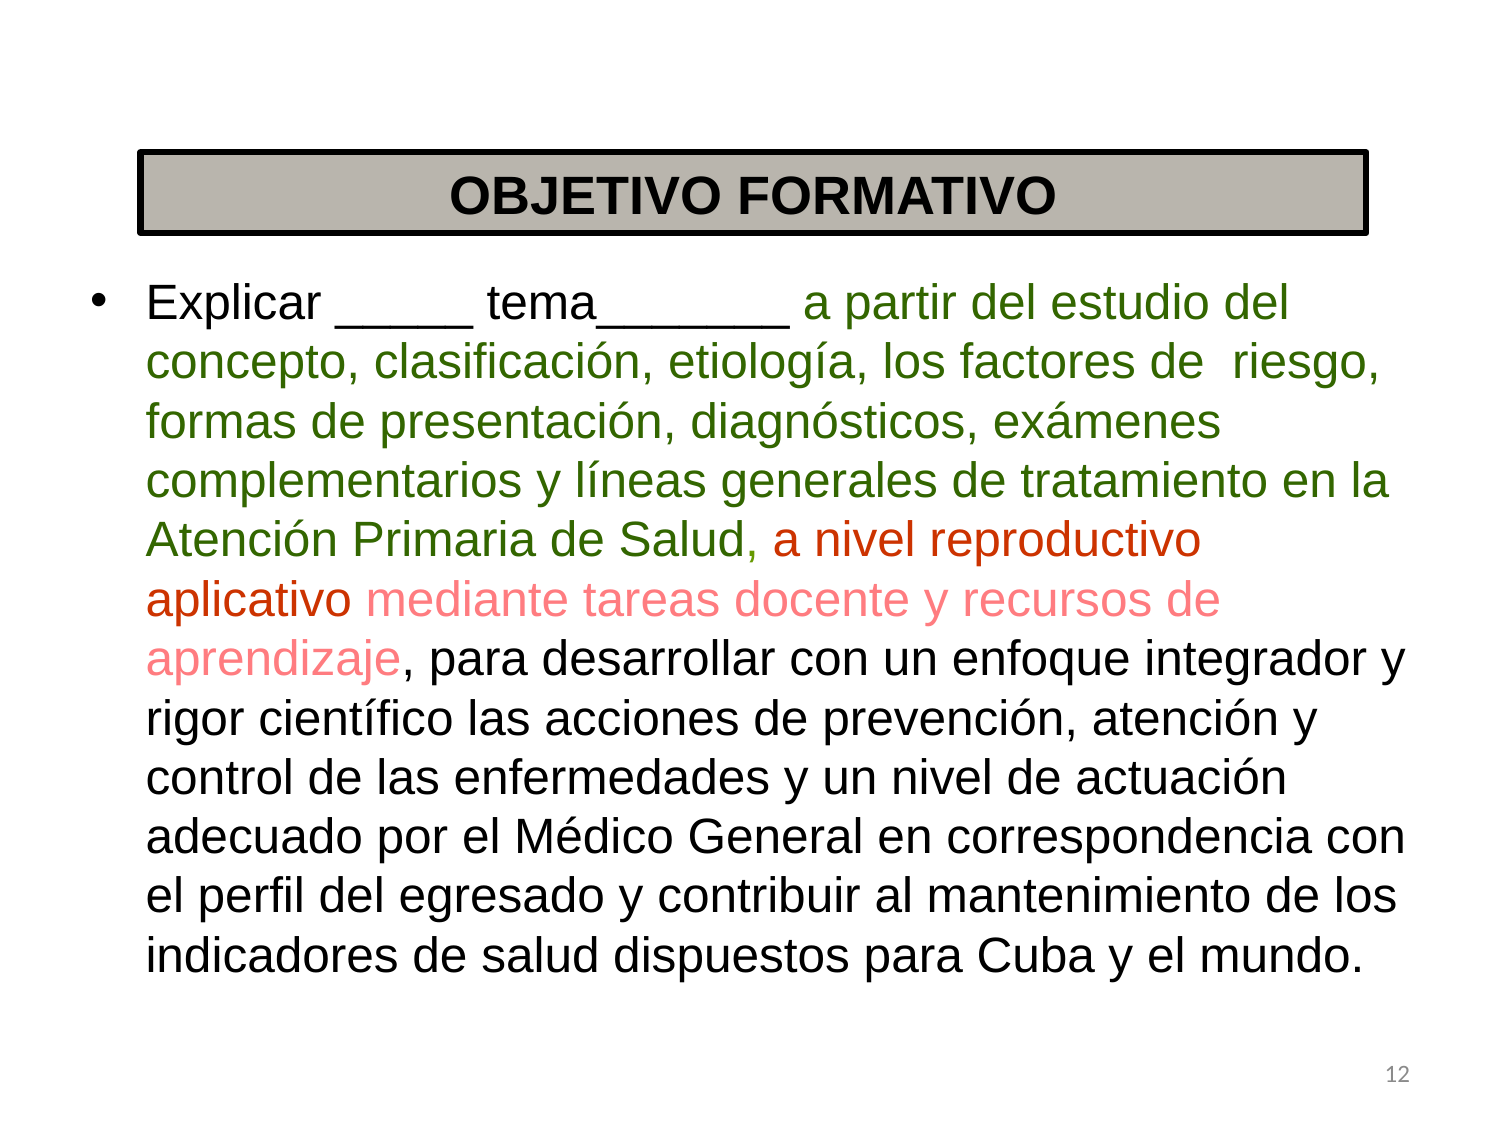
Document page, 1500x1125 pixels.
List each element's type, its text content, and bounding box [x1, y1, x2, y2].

title OBJETIVO FORMATIVO [140, 152, 1367, 233]
slide_number 12 [1074, 1042, 1425, 1103]
list Explicar _____ tema_______ a partir del estudio del concepto, clasificación, etiología, los factores de riesgo, formas de presentación, diagnósticos, exámenes complementarios y líneas generales de tratamiento en la Atención Primaria de Salud, a nivel reproductivo aplicativo mediante tareas docente y recursos de aprendizaje, para desarrollar con un enfoque integrador y rigor científico las acciones de prevención, atención y control de las enfermedades y un nivel de actuación adecuado por el Médico General en correspondencia con el perfil del egresado y contribuir al mantenimiento de los indicadores de salud dispuestos para Cuba y el mundo. [75, 262, 1425, 1005]
